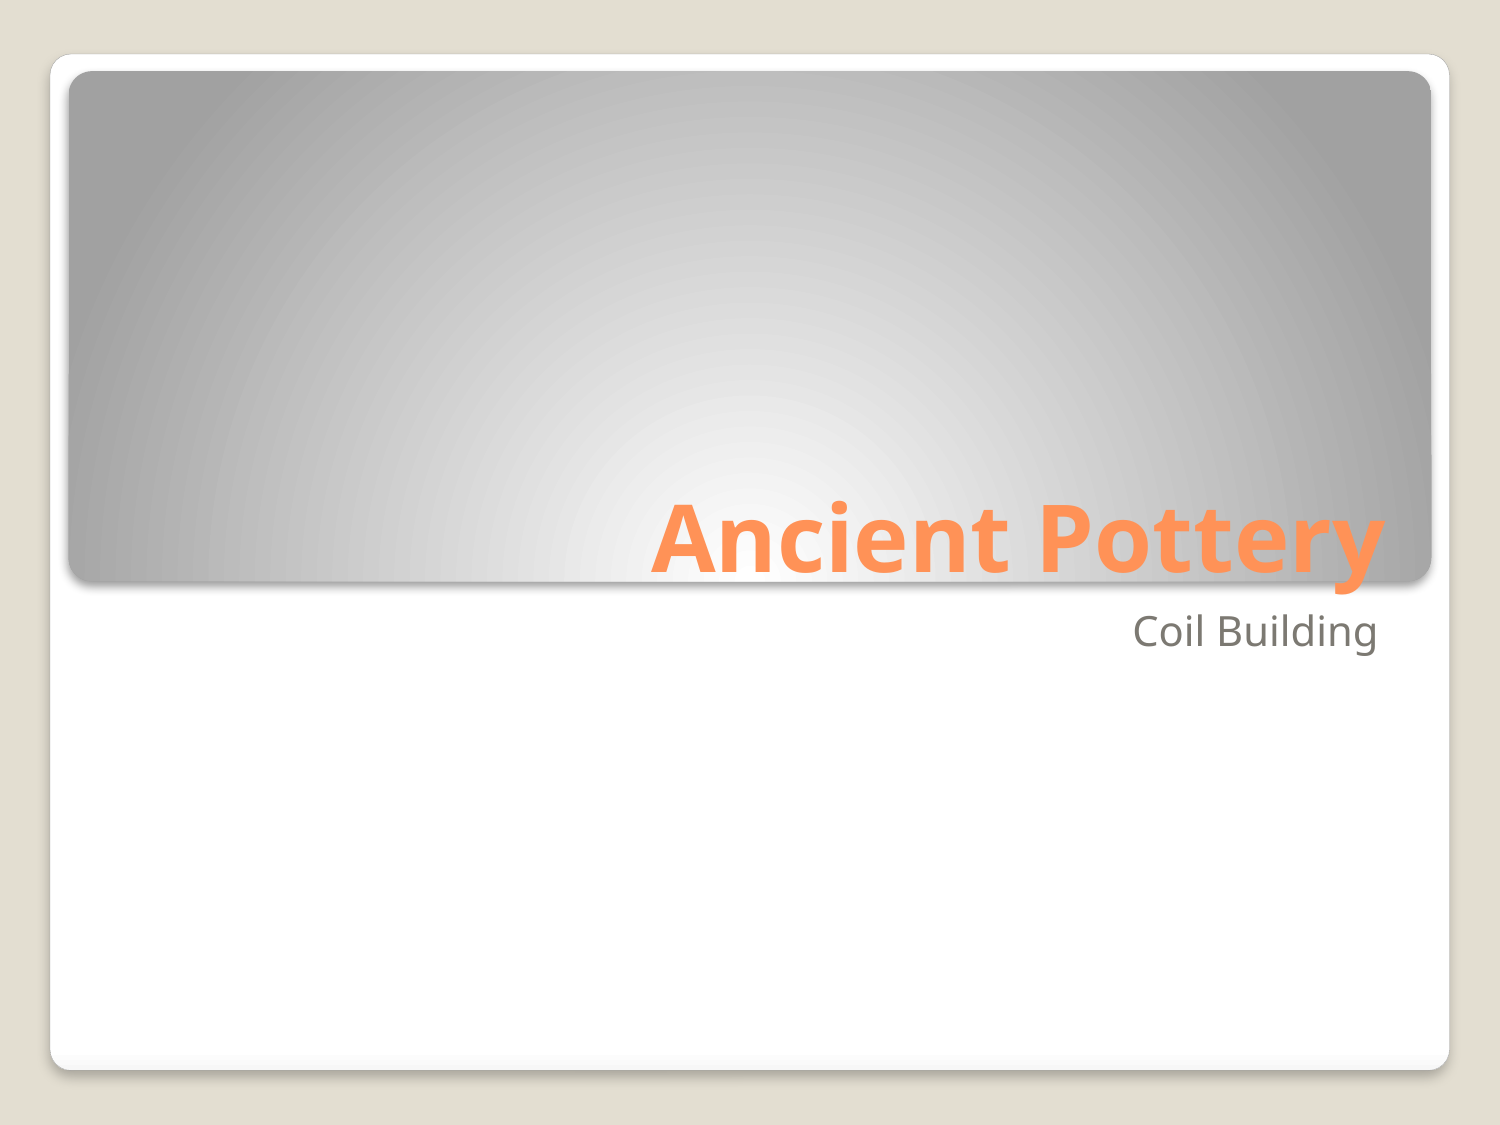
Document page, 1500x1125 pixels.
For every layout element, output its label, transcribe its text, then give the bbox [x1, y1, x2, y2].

title Ancient Pottery [118, 298, 1394, 599]
subtitle Coil Building [118, 604, 1394, 755]
